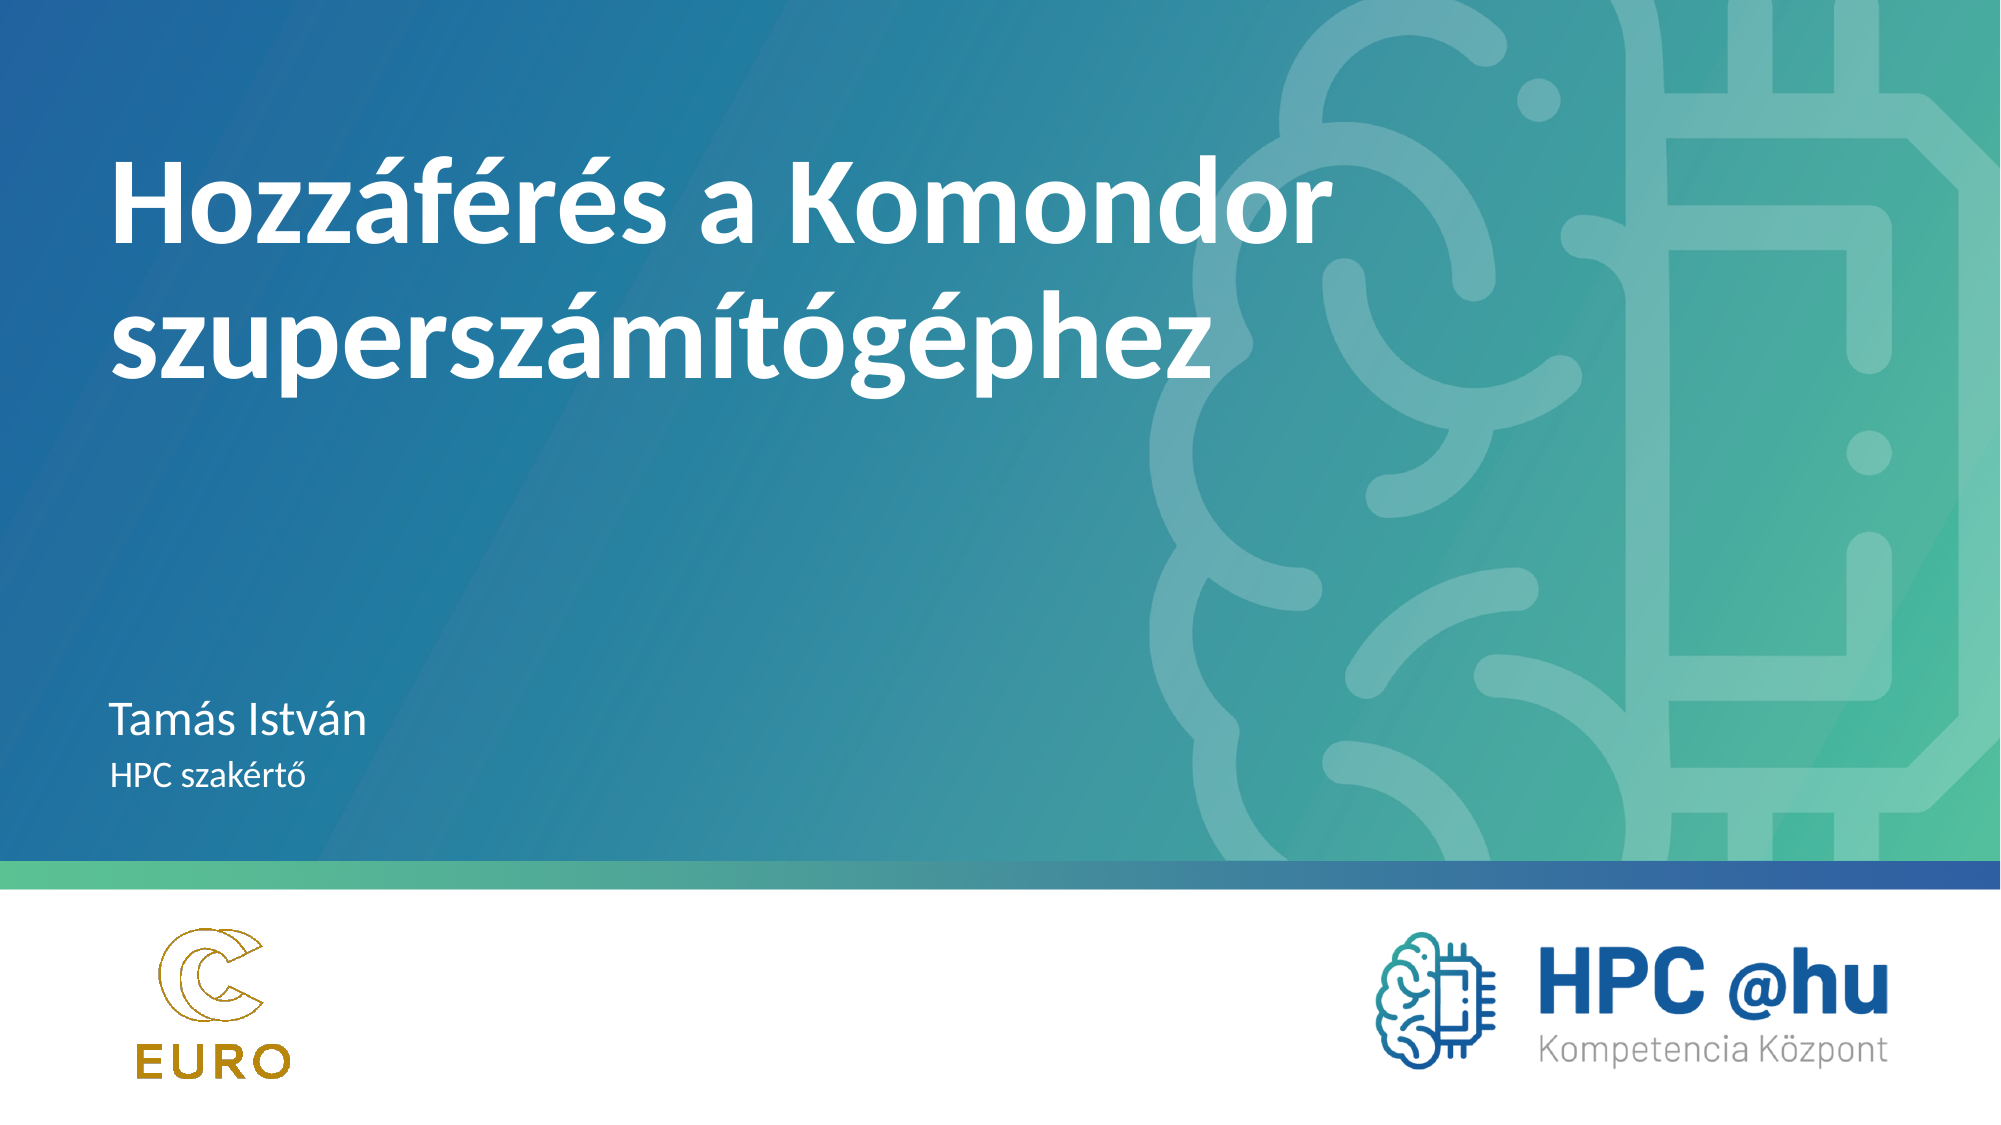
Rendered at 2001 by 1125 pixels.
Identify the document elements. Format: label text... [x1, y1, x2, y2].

list HPC szakértő [94, 747, 922, 821]
list Tamás István [93, 685, 1019, 760]
list Hozzáférés a Komondor szuperszámítógéphez [94, 128, 1742, 249]
picture [0, 0, 2001, 1125]
